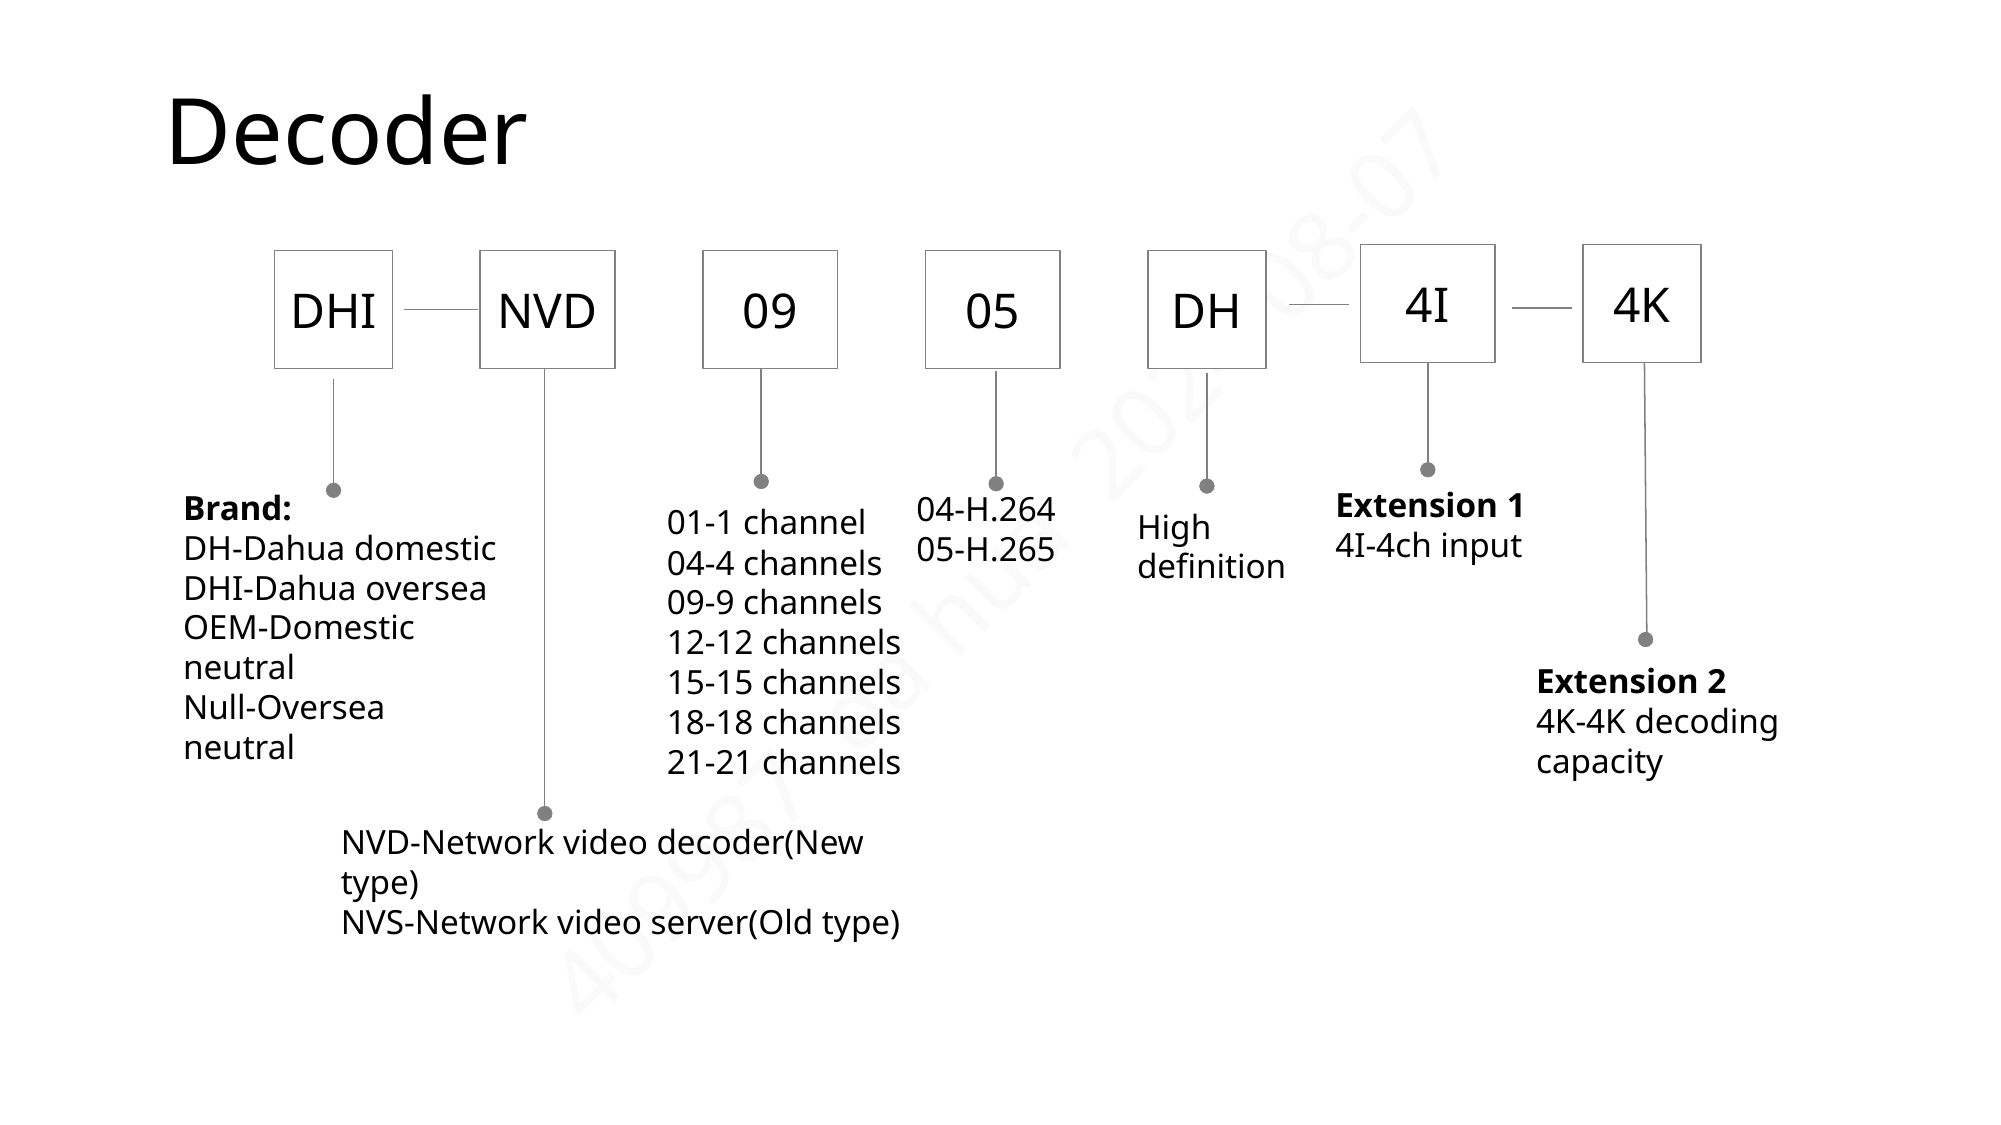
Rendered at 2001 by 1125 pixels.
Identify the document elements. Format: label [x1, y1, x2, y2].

text_box [1147, 250, 1266, 369]
text_box [326, 250, 963, 949]
text_box [652, 370, 1093, 789]
text_box [1125, 500, 1314, 592]
text_box [1521, 652, 1819, 787]
text_box [1324, 244, 1601, 570]
text_box [1582, 244, 1701, 647]
text_box [274, 250, 393, 369]
text_box [702, 250, 838, 489]
text_box [925, 250, 1061, 369]
text_box [171, 378, 510, 772]
text_box [1199, 373, 1215, 494]
title [149, 63, 2000, 206]
